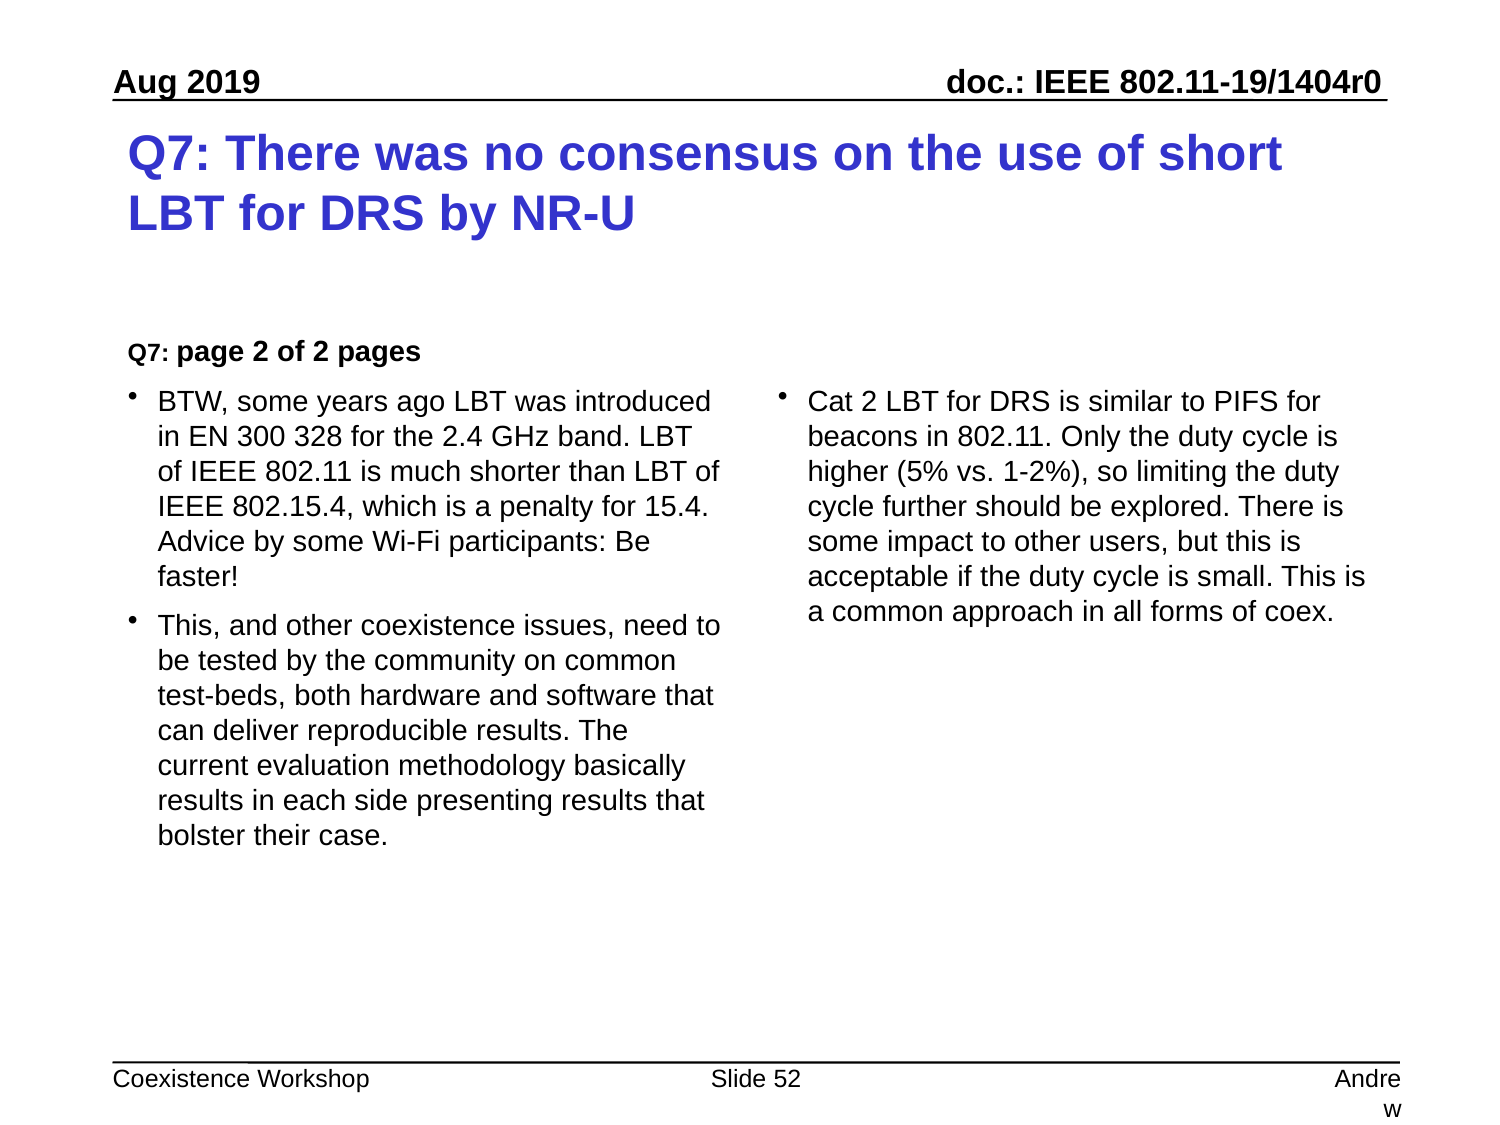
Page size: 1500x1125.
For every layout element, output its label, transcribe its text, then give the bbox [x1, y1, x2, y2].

footer Andrew Myles, Cisco [1320, 1061, 1402, 1093]
title Q7: There was no consensus on the use of short LBT for DRS by NR-U [112, 112, 1388, 288]
list Cat 2 LBT for DRS is similar to PIFS for beacons in 802.11. Only the duty cycle is higher (5% vs. 1-2%), so limiting the duty cycle further should be explored. There is some impact to other users, but this is acceptable if the duty cycle is small. This is a common approach in all forms of coex. [762, 324, 1388, 1000]
slide_number Slide 52 [709, 1061, 803, 1093]
list Q7: page 2 of 2 pages BTW, some years ago LBT was introduced in EN 300 328 for the 2.4 GHz band. LBT of IEEE 802.11 is much shorter than LBT of IEEE 802.15.4, which is a penalty for 15.4. Advice by some Wi-Fi participants: Be faster! This, and other coexistence issues, need to be tested by the community on common test-beds, both hardware and software that can deliver reproducible results. The current evaluation methodology basically results in each side presenting results that bolster their case. [112, 324, 738, 1000]
